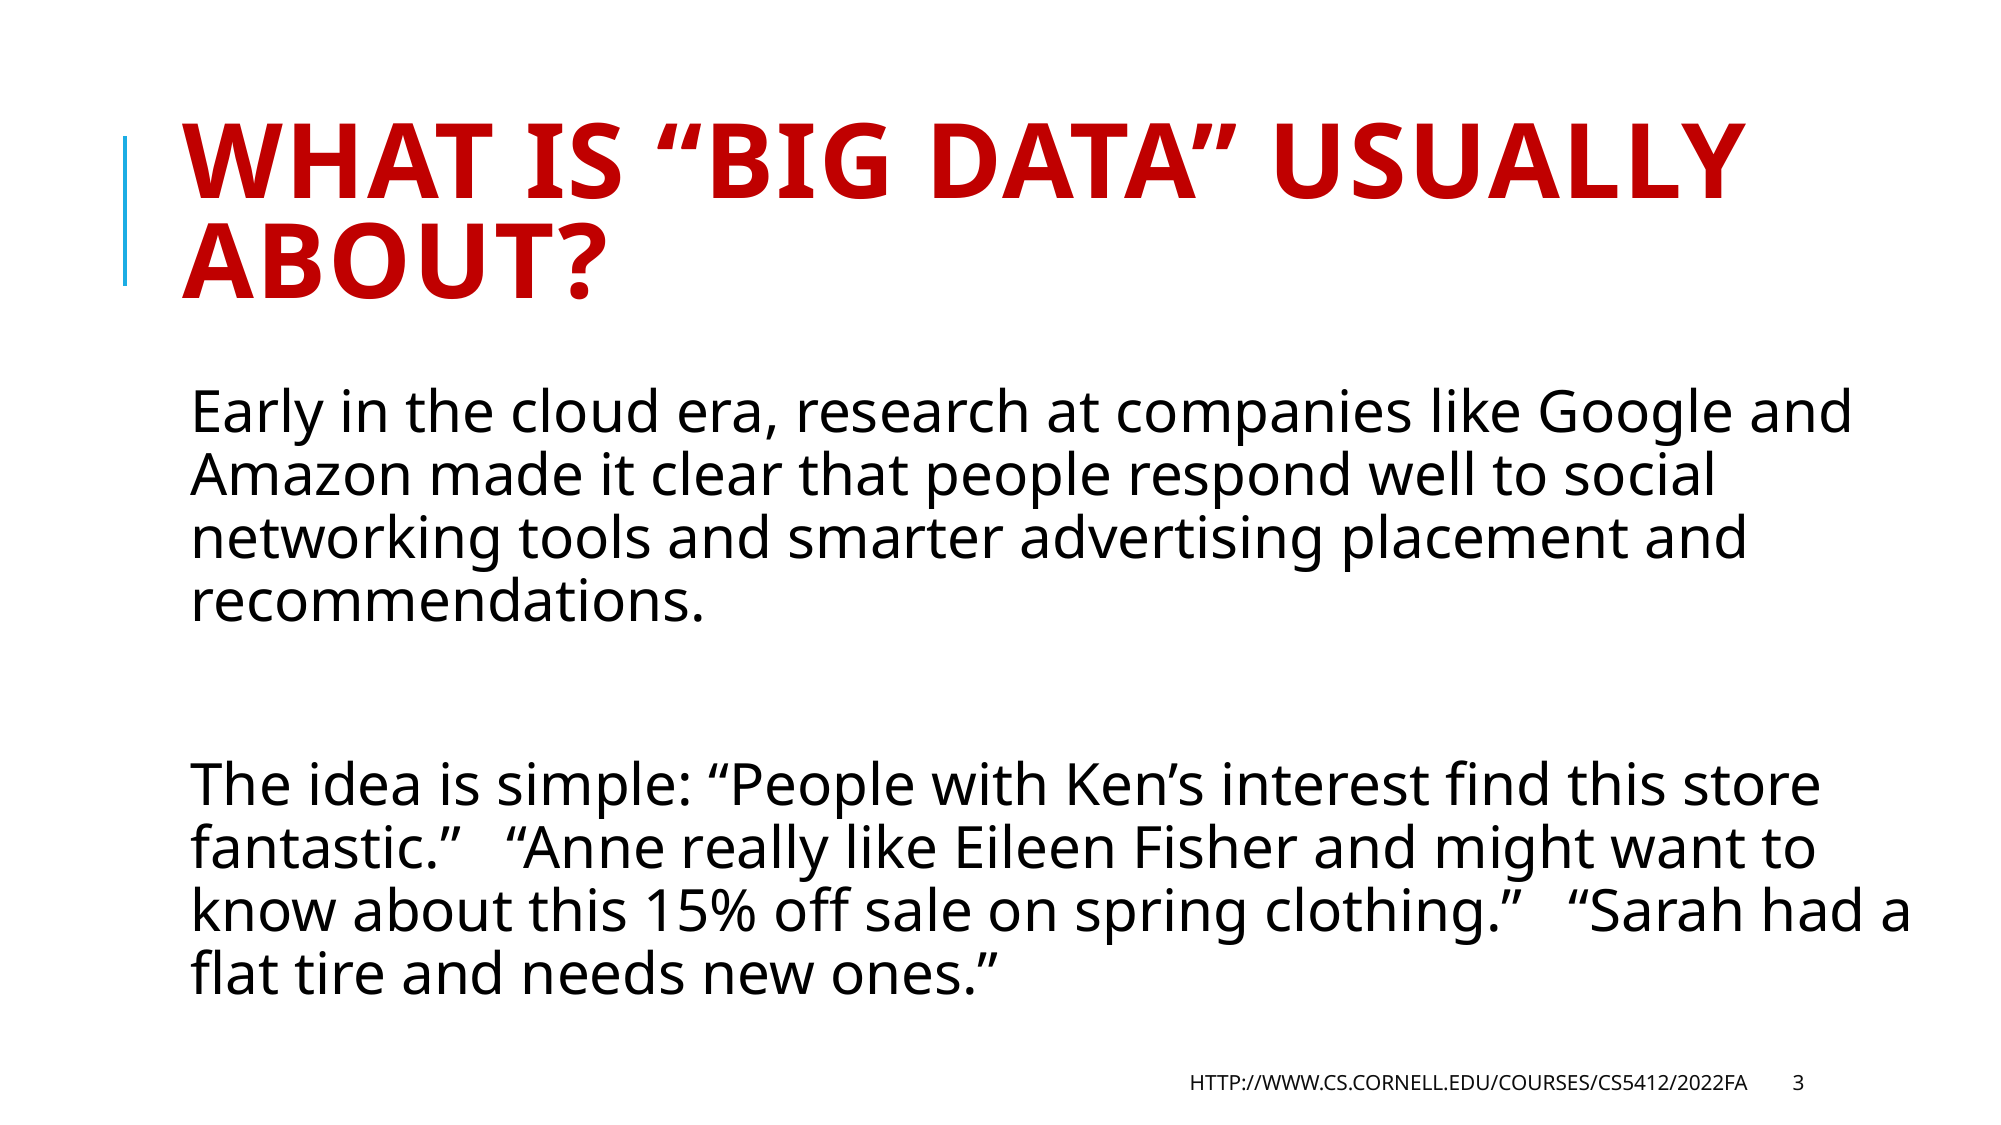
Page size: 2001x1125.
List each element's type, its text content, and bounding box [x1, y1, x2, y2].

footer http://www.cs.cornell.edu/courses/cs5412/2022fa [794, 1061, 1763, 1107]
title What is “big data” usually about? [168, 96, 1938, 342]
slide_number 3 [1777, 1061, 1938, 1107]
list Early in the cloud era, research at companies like Google and Amazon made it clear that people respond well to social networking tools and smarter advertising placement and recommendations. The idea is simple: “People with Ken’s interest find this store fantastic.” “Anne really like Eileen Fisher and might want to know about this 15% off sale on spring clothing.” “Sarah had a flat tire and needs new ones.” [168, 375, 1938, 1035]
